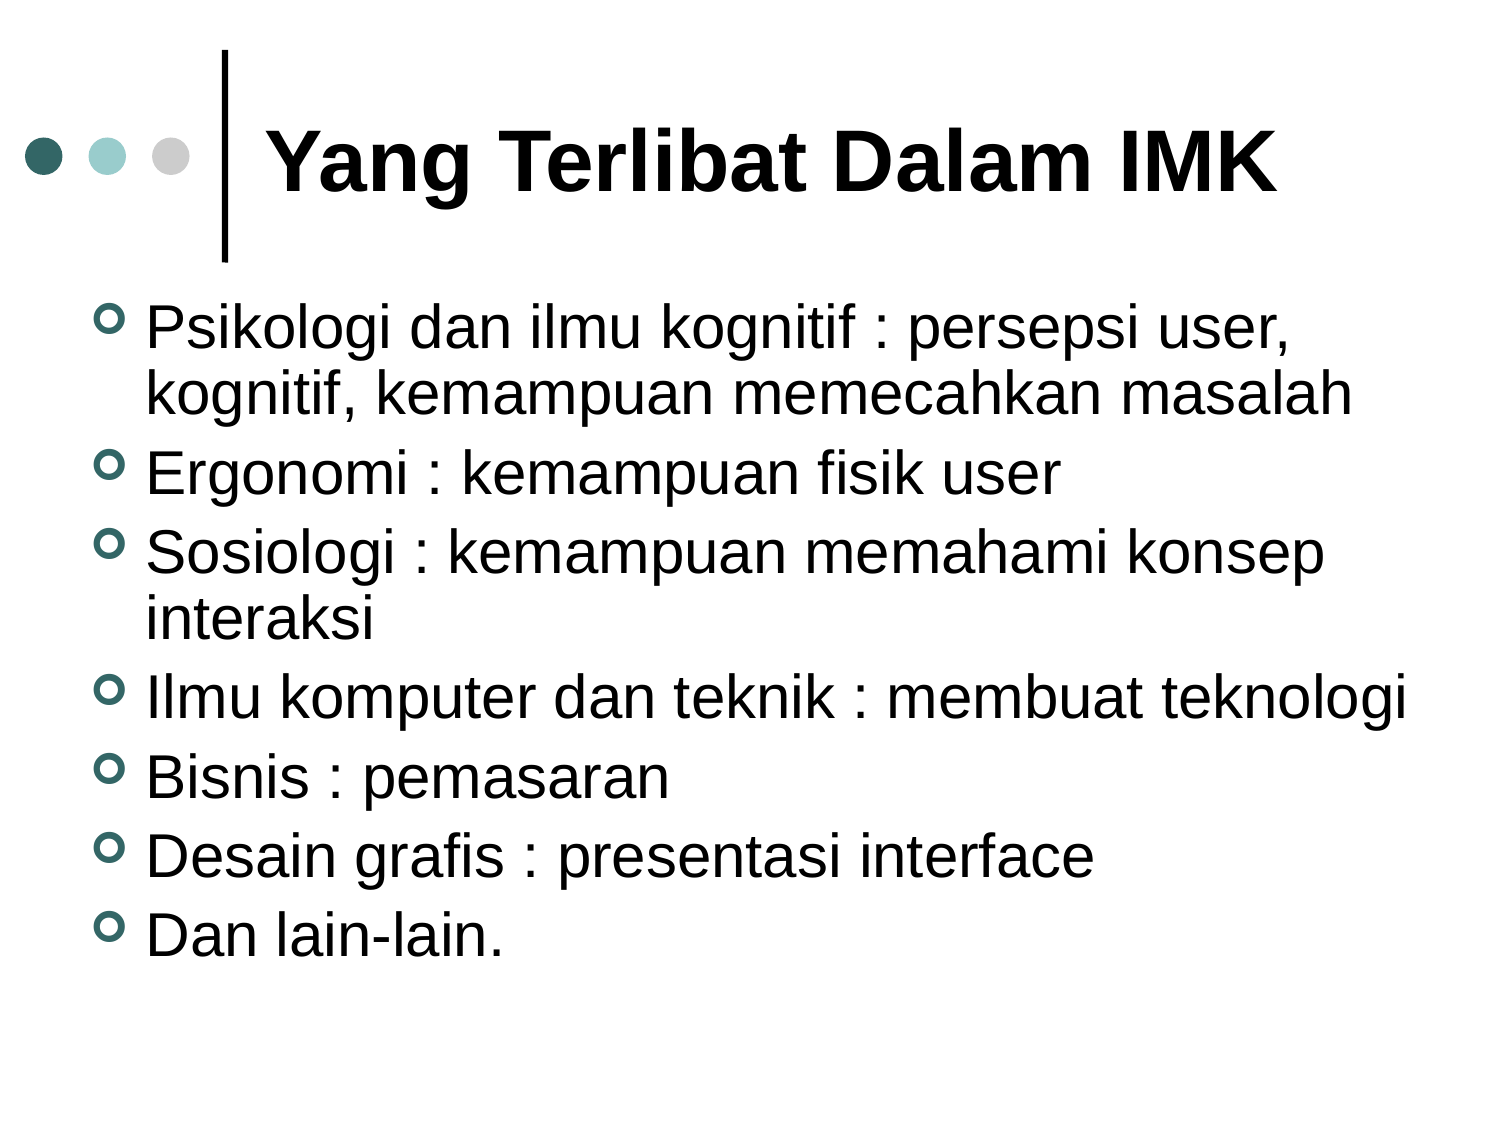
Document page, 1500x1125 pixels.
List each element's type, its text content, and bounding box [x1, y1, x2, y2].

list Psikologi dan ilmu kognitif : persepsi user, kognitif, kemampuan memecahkan masalah Ergonomi : kemampuan fisik user Sosiologi : kemampuan memahami konsep interaksi Ilmu komputer dan teknik : membuat teknologi Bisnis : pemasaran Desain grafis : presentasi interface Dan lain-lain. [75, 287, 1438, 1038]
title Yang Terlibat Dalam IMK [249, 31, 1400, 282]
